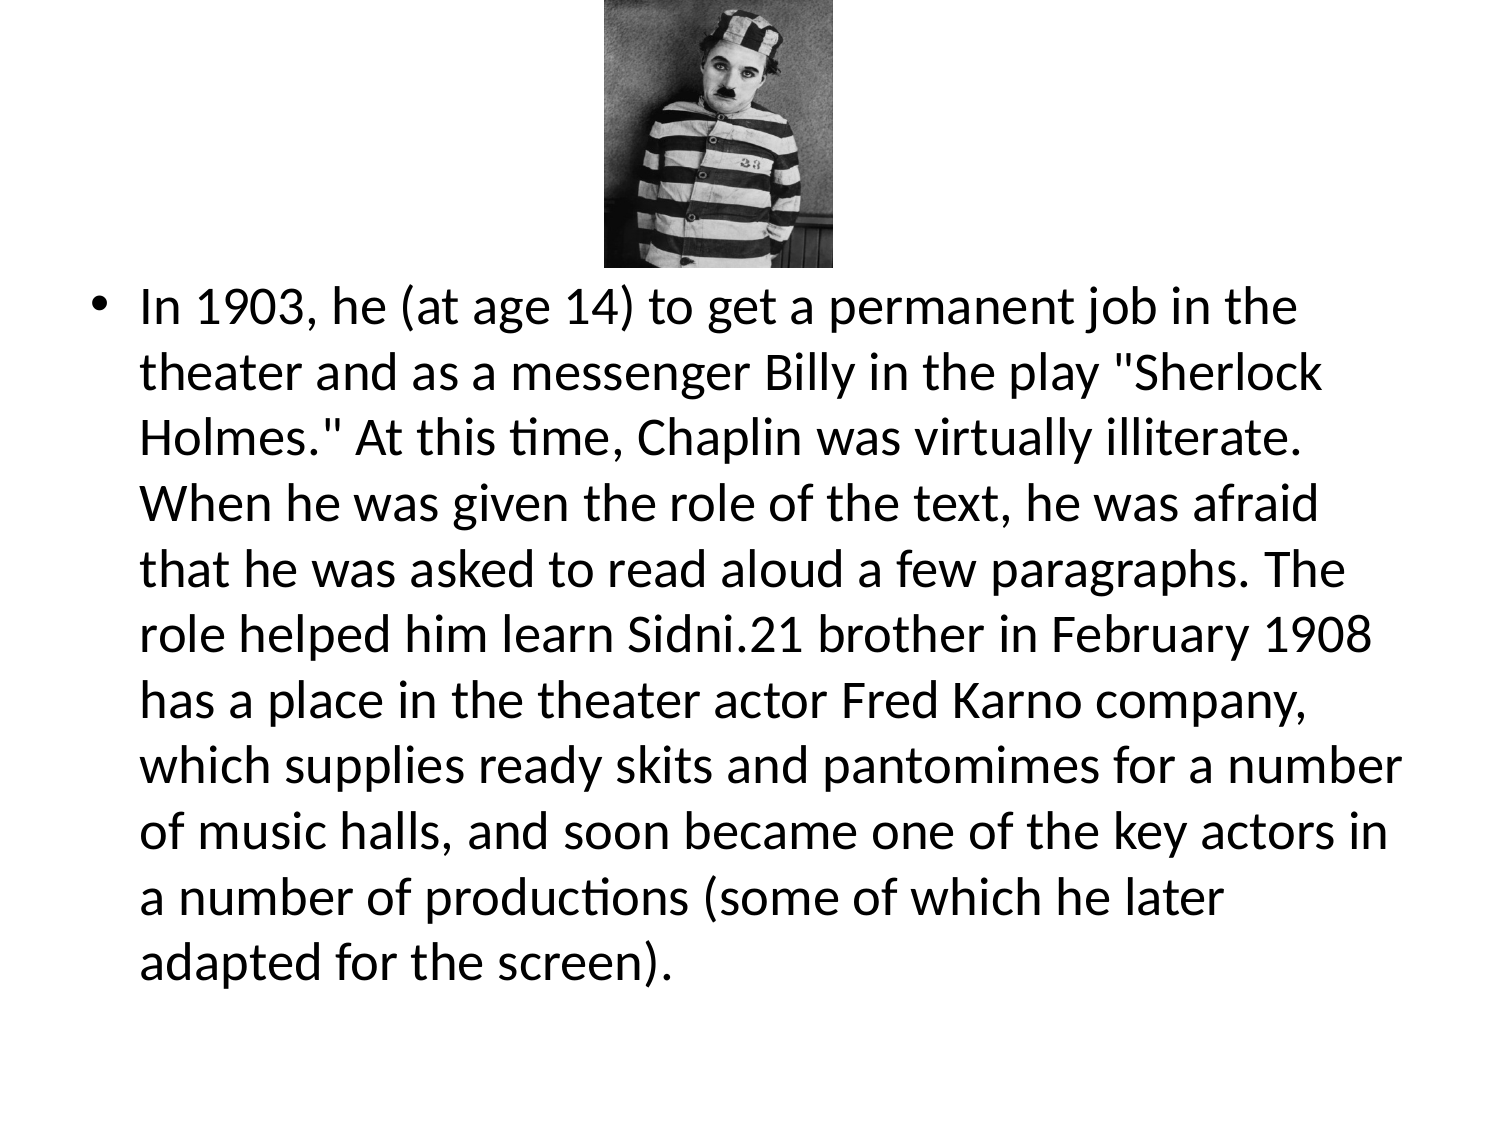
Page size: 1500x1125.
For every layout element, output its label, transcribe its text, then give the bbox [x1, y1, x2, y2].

list In 1903, he (at age 14) to get a permanent job in the theater and as a messenger Billy in the play "Sherlock Holmes." At this time, Chaplin was virtually illiterate. When he was given the role of the text, he was afraid that he was asked to read aloud a few paragraphs. The role helped him learn Sidni.21 brother in February 1908 has a place in the theater actor Fred Karno company, which supplies ready skits and pantomimes for a number of music halls, and soon became one of the key actors in a number of productions (some of which he later adapted for the screen). [75, 262, 1425, 1005]
picture [604, 0, 833, 268]
